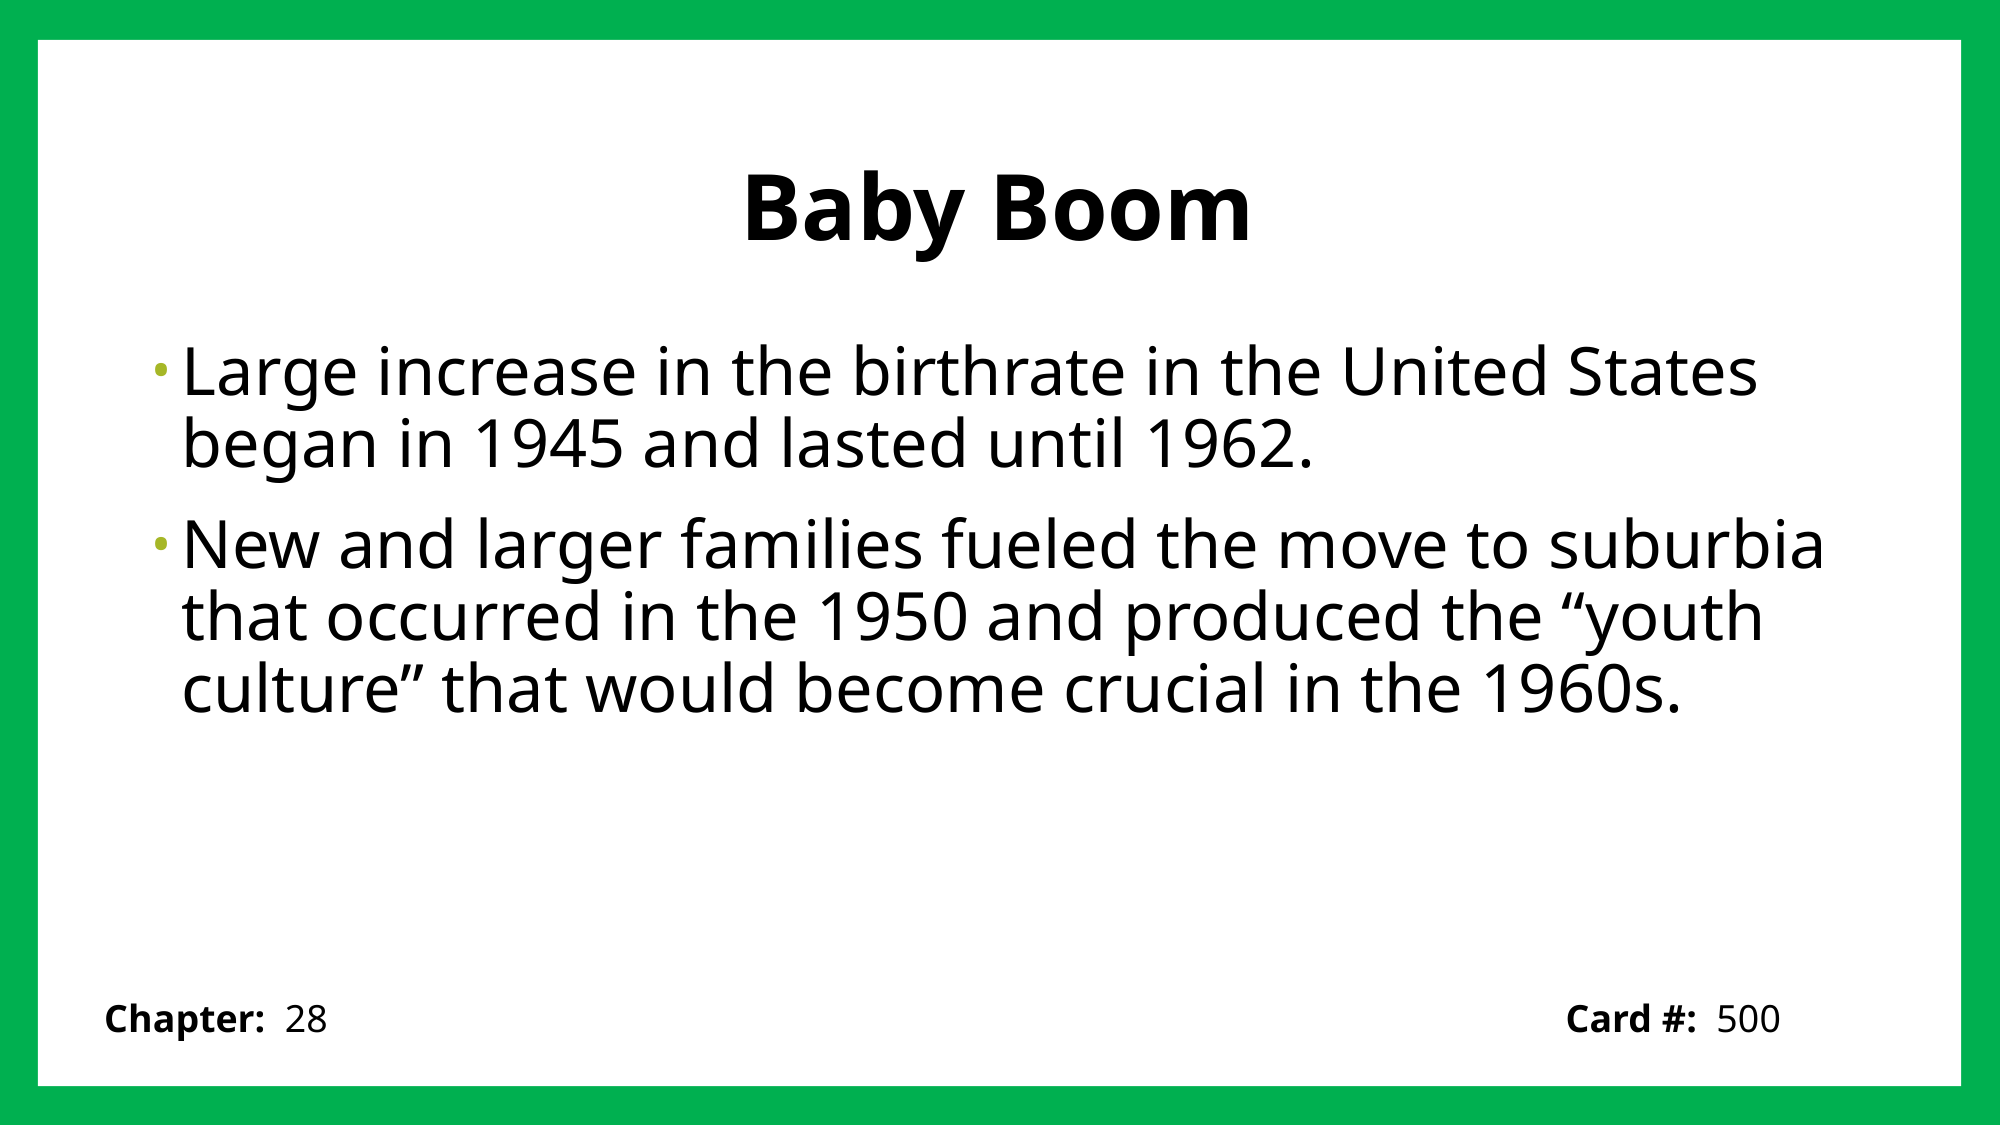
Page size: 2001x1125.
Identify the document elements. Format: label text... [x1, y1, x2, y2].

title Baby Boom [187, 99, 1808, 323]
text_box Chapter: 28 [89, 987, 605, 1048]
text_box Card #: 500 [1550, 987, 1913, 1047]
list Large increase in the birthrate in the United States began in 1945 and lasted until 1962. New and larger families fueled the move to suburbia that occurred in the 1950 and produced the “youth culture” that would become crucial in the 1960s. [129, 329, 1886, 926]
